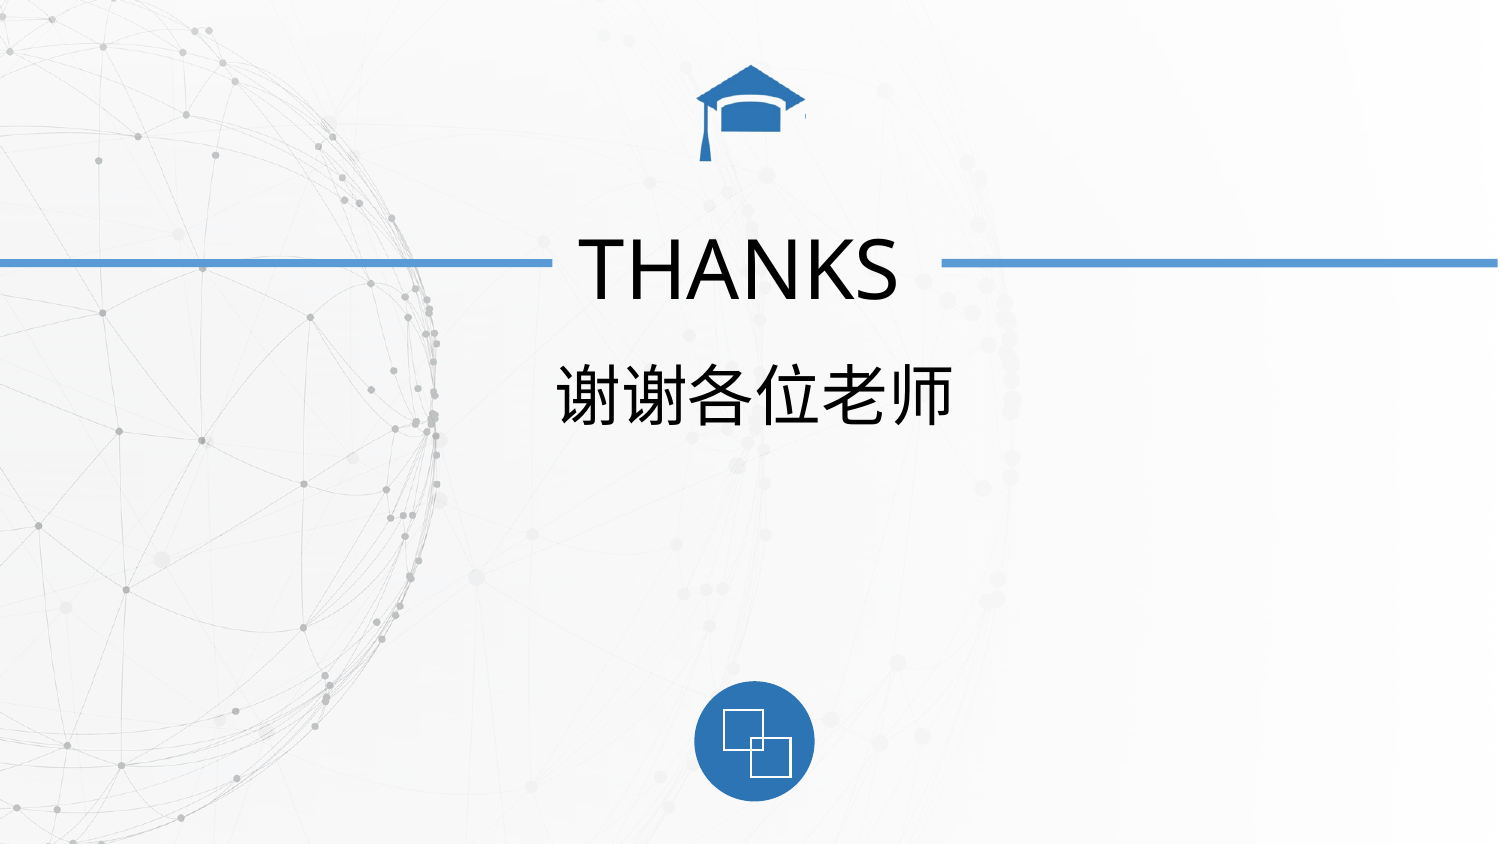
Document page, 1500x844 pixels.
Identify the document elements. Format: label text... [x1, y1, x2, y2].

picture [694, 44, 806, 165]
text_box [941, 258, 1499, 268]
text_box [694, 681, 815, 802]
text_box THANKS [564, 209, 978, 306]
text_box 谢谢各位老师 [175, 306, 1334, 442]
text_box [0, 258, 553, 268]
